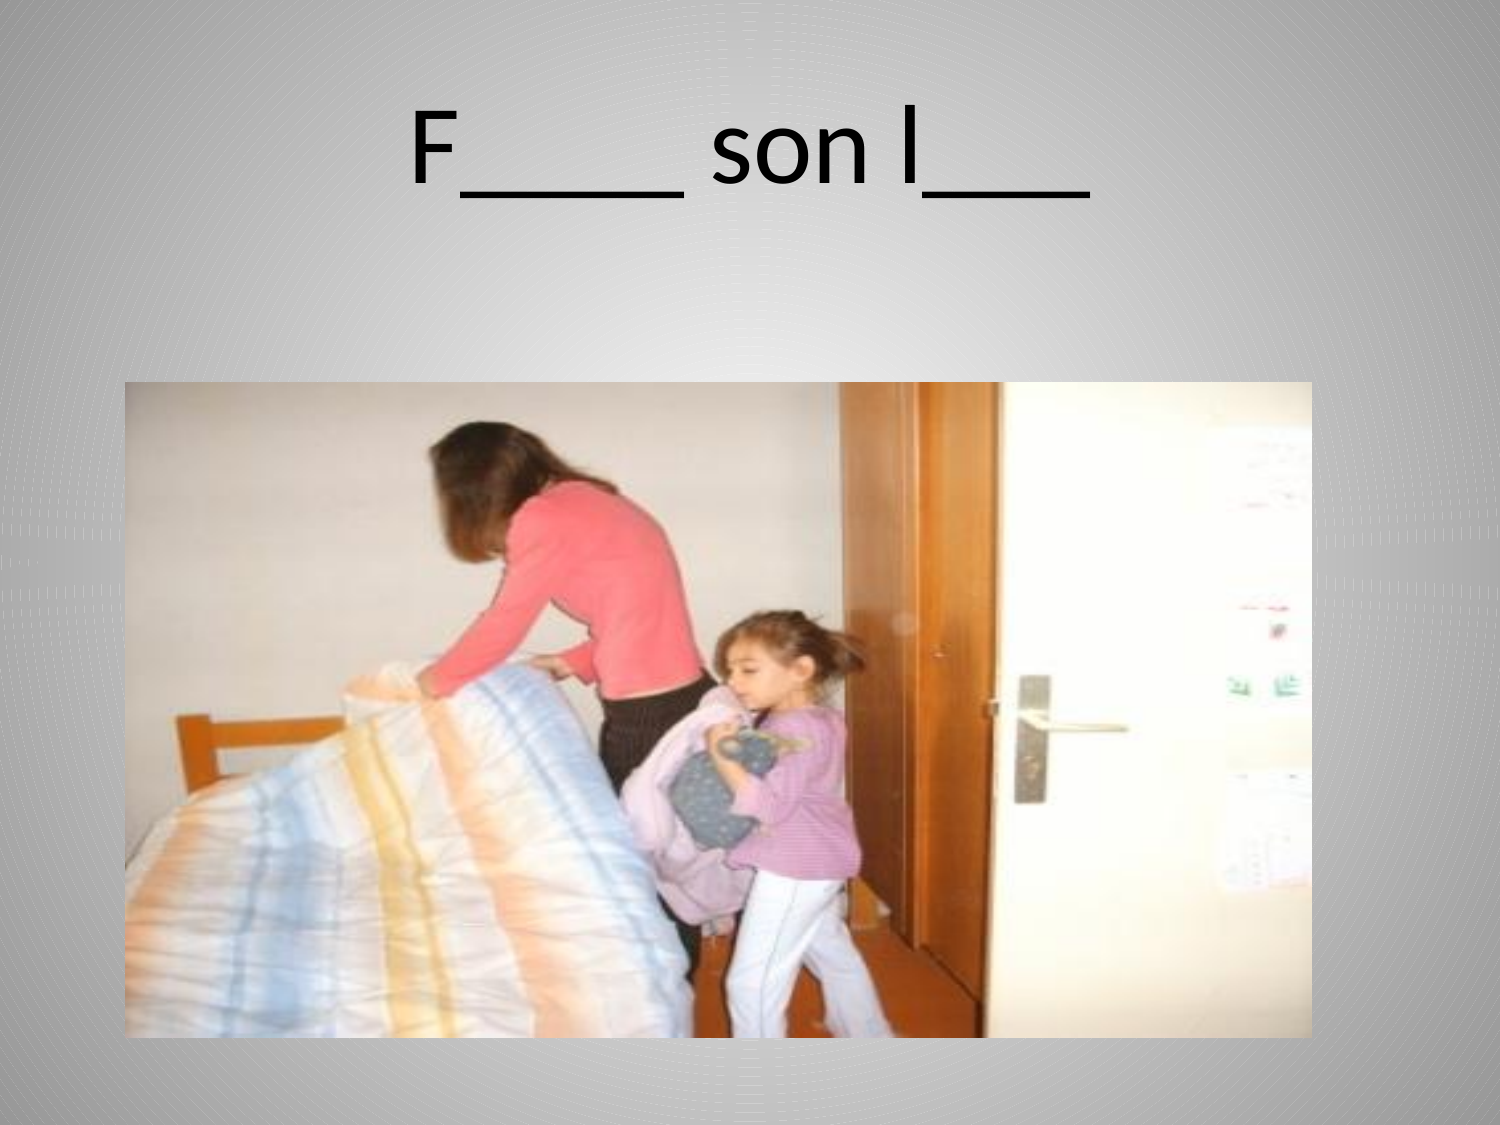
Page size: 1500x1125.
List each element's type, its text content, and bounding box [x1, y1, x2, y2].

title F____ son l___ [75, 45, 1425, 233]
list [124, 381, 1312, 1038]
